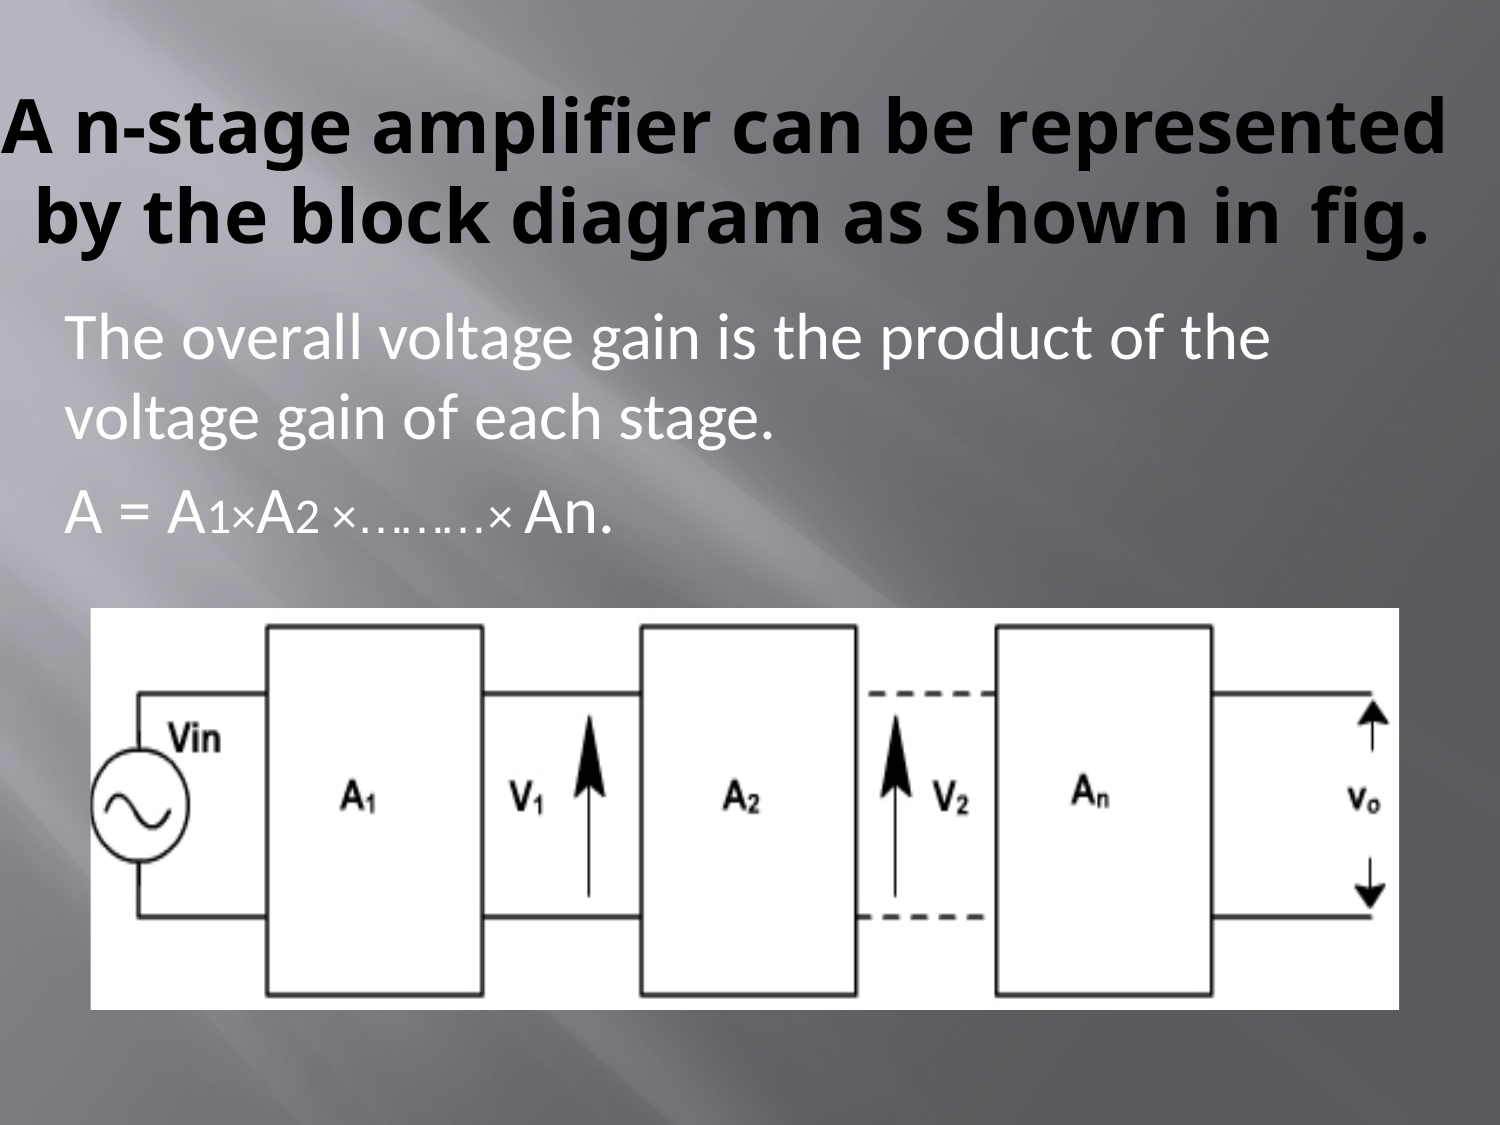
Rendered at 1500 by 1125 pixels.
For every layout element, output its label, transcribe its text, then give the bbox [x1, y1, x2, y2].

text_box [90, 608, 1400, 1010]
text_box The overall voltage gain is the product of the voltage gain of each stage. A = A1×A2 ×………× An. [62, 287, 1463, 547]
title A n-stage amplifier can be represented by the block diagram as shown in fig. [0, 72, 1500, 262]
